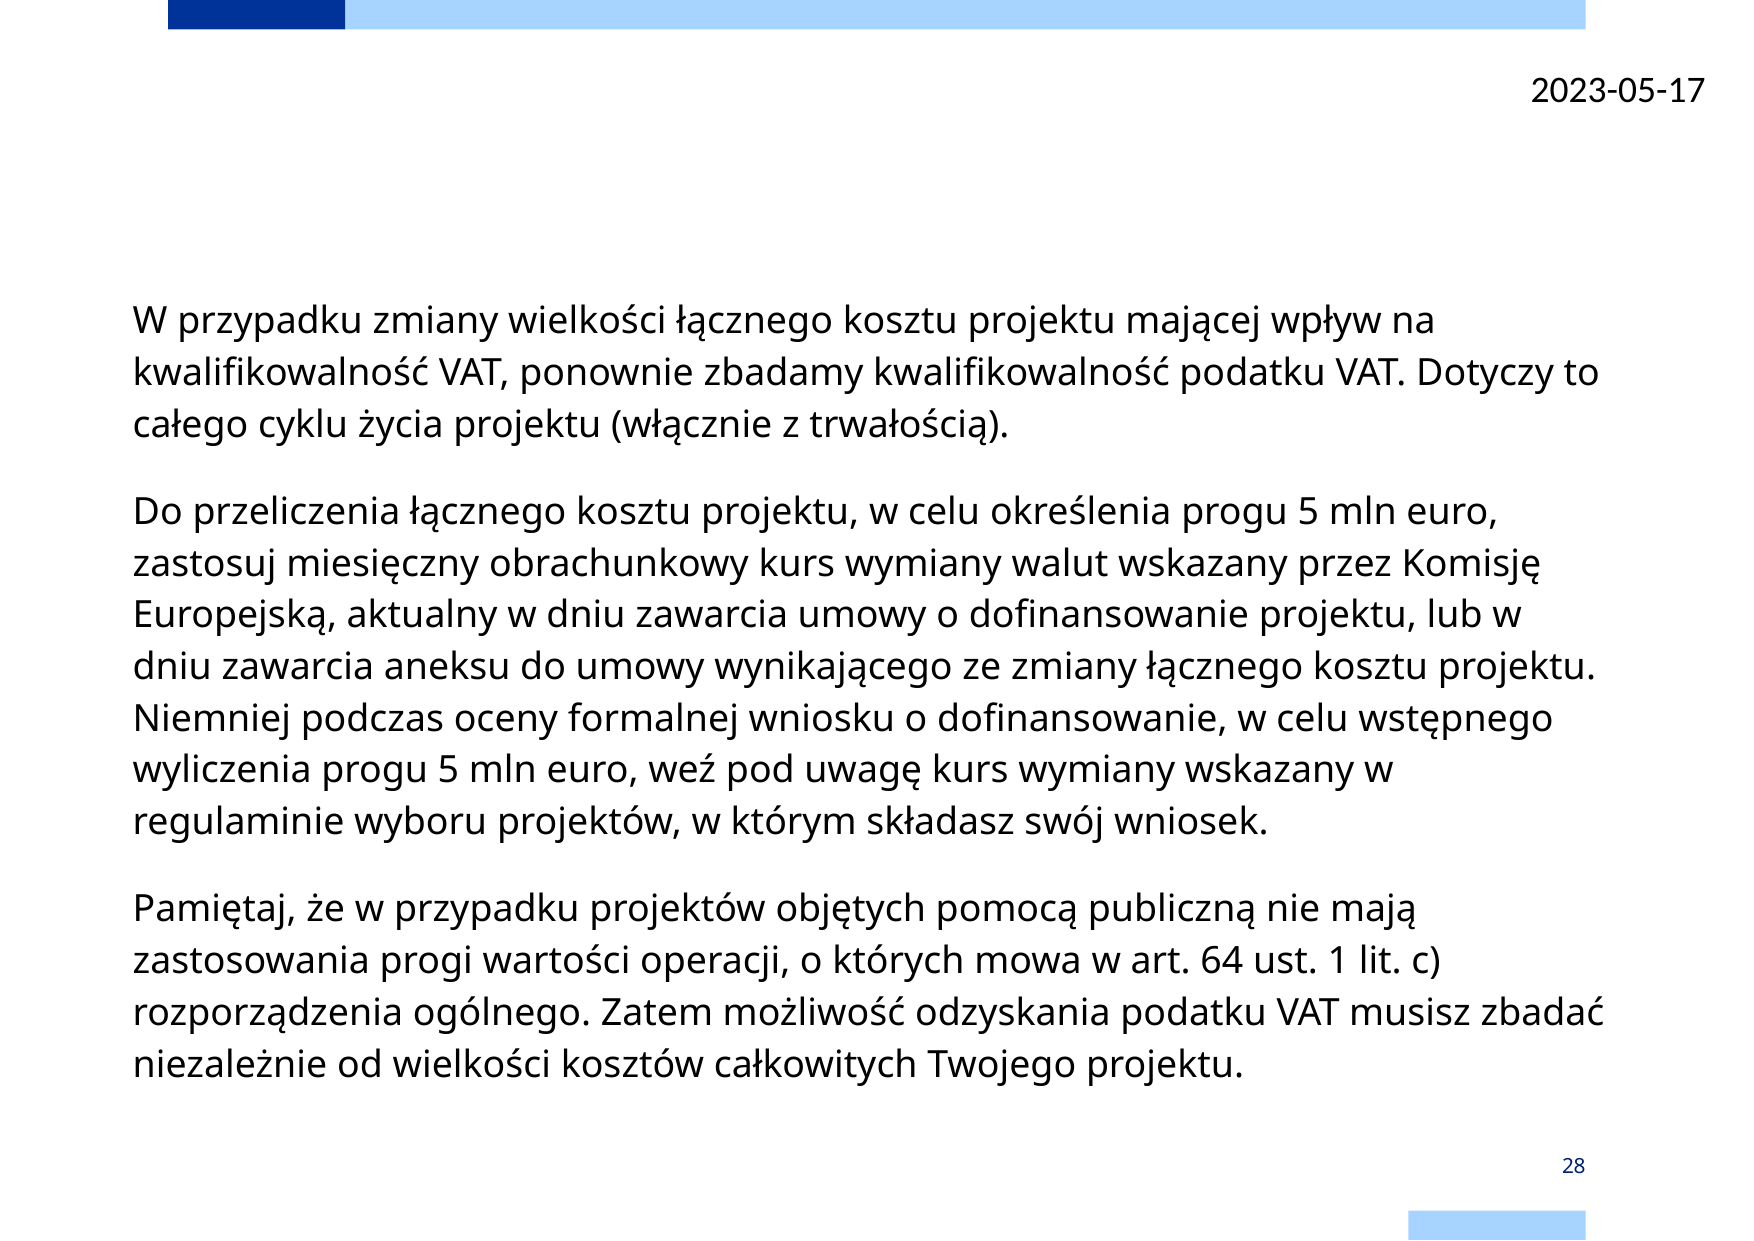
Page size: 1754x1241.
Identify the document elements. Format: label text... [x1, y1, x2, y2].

title KWALIFIKOWALNOŚĆ VAT [168, 57, 1645, 162]
list W przypadku zmiany wielkości łącznego kosztu projektu mającej wpływ na kwalifikowalność VAT, ponownie zbadamy kwalifikowalność podatku VAT. Dotyczy to całego cyklu życia projektu (włącznie z trwałością). Do przeliczenia łącznego kosztu projektu, w celu określenia progu 5 mln euro, zastosuj miesięczny obrachunkowy kurs wymiany walut wskazany przez Komisję Europejską, aktualny w dniu zawarcia umowy o dofinansowanie projektu, lub w dniu zawarcia aneksu do umowy wynikającego ze zmiany łącznego kosztu projektu. Niemniej podczas oceny formalnej wniosku o dofinansowanie, w celu wstępnego wyliczenia progu 5 mln euro, weź pod uwagę kurs wymiany wskazany w regulaminie wyboru projektów, w którym składasz swój wniosek. Pamiętaj, że w przypadku projektów objętych pomocą publiczną nie mają zastosowania progi wartości operacji, o których mowa w art. 64 ust. 1 lit. c) rozporządzenia ogólnego. Zatem możliwość odzyskania podatku VAT musisz zbadać niezależnie od wielkości kosztów całkowitych Twojego projektu. [132, 289, 1610, 1199]
text_box 2023-05-17 [1515, 57, 1721, 118]
slide_number 28 [1408, 1151, 1586, 1182]
